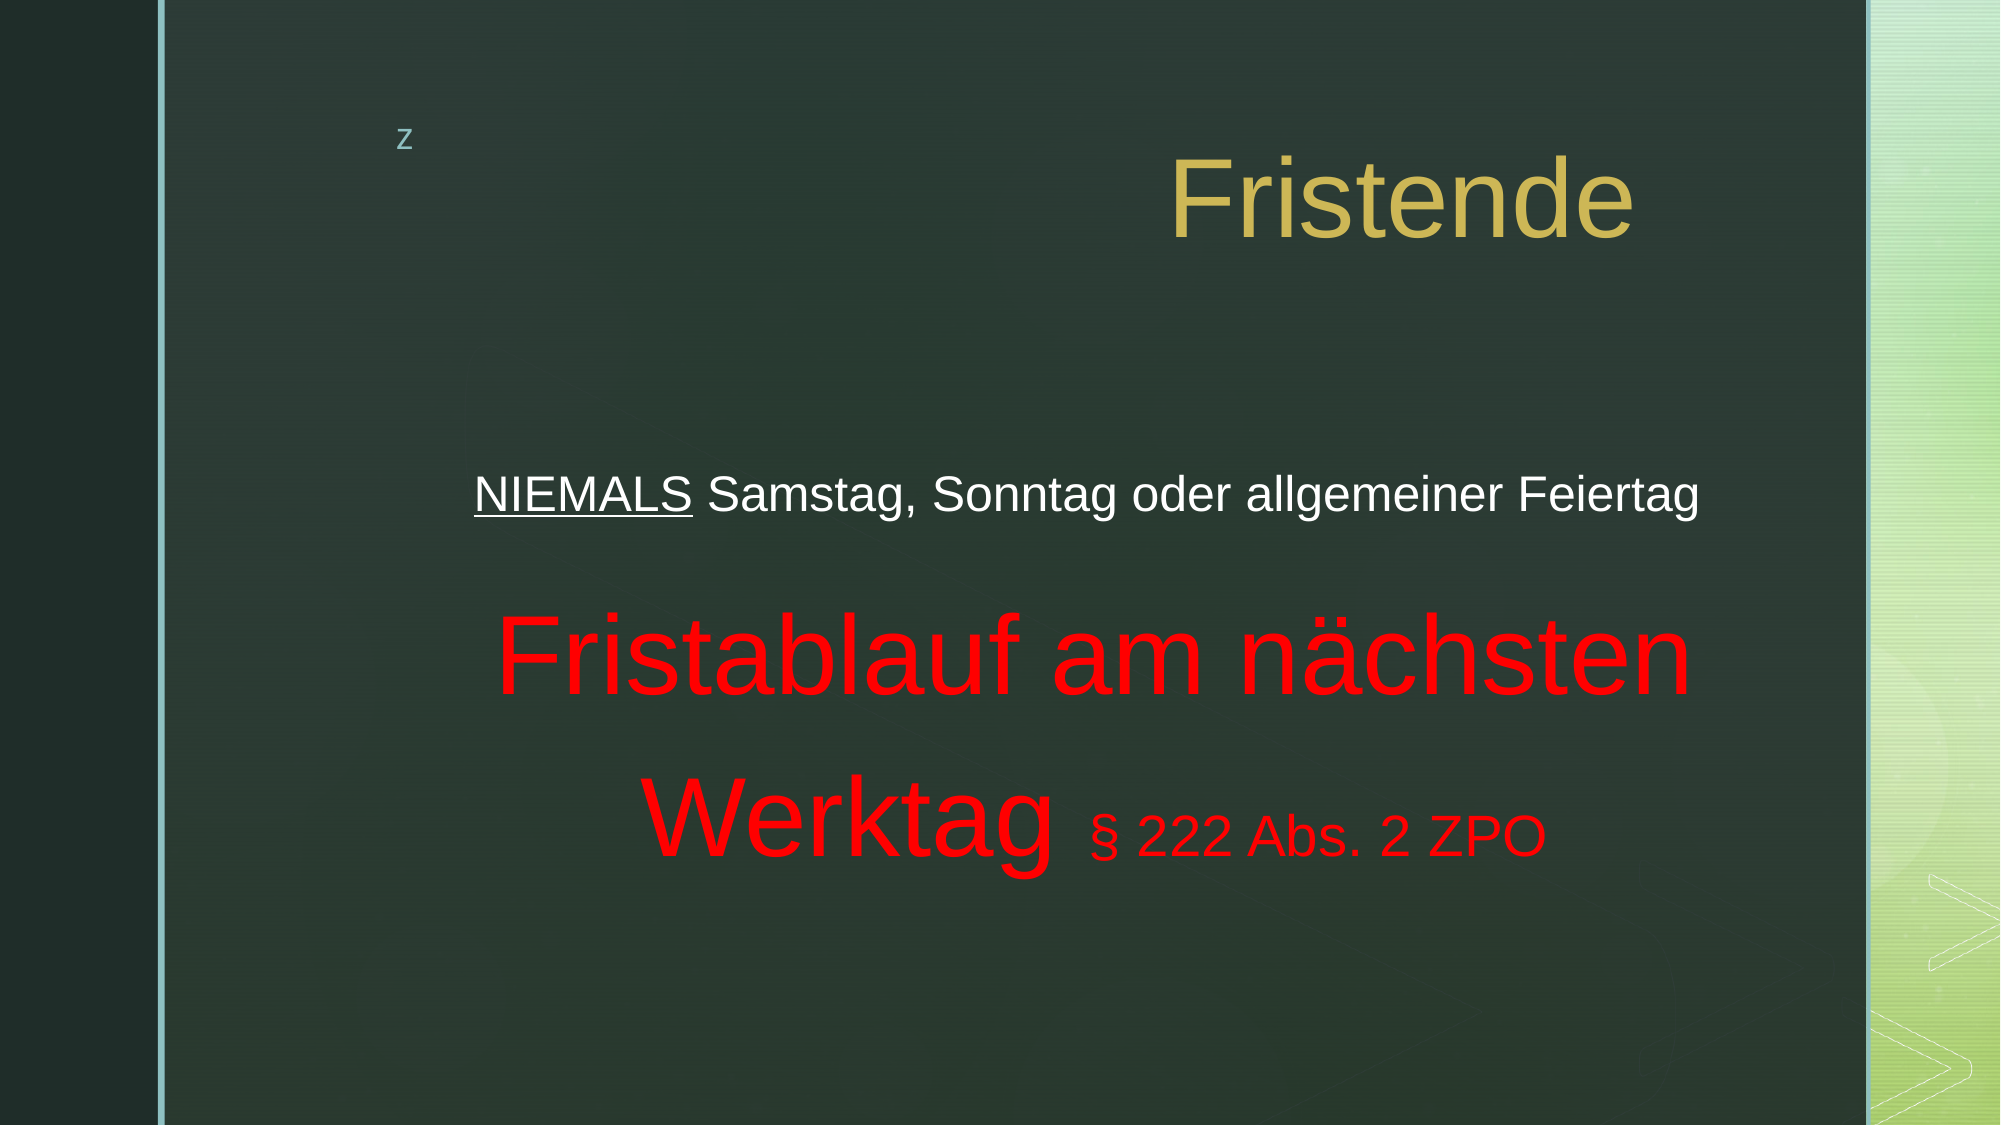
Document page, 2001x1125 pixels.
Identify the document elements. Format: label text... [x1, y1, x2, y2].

list NIEMALS Samstag, Sonntag oder allgemeiner Feiertag Fristablauf am nächsten Werktag § 222 Abs. 2 ZPO [454, 336, 1734, 993]
title Fristende [428, 132, 1734, 310]
picture [1871, 0, 2001, 1125]
